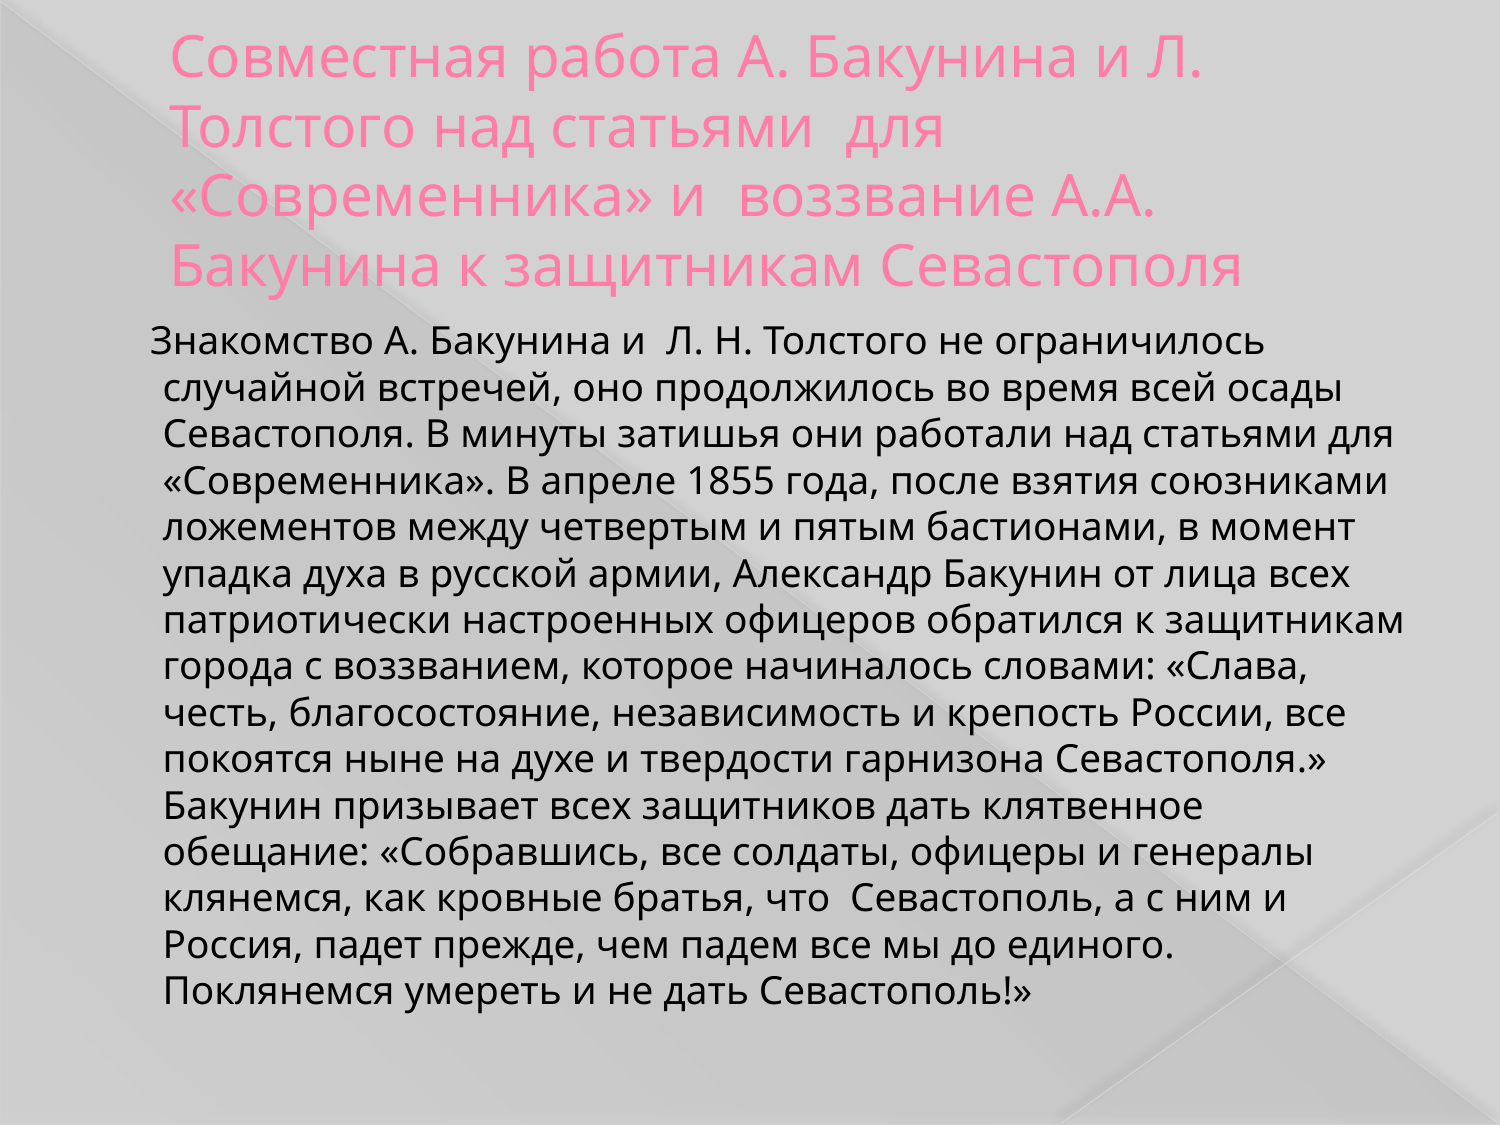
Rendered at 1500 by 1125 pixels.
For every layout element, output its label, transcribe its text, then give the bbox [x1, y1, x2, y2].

list Знакомство А. Бакунина и Л. Н. Толстого не ограничилось случайной встречей, оно продолжилось во время всей осады Севастополя. В минуты затишья они работали над статьями для «Современника». В апреле 1855 года, после взятия союзниками ложементов между четвертым и пятым бастионами, в момент упадка духа в русской армии, Александр Бакунин от лица всех патриотически настроенных офицеров обратился к защитникам города с воззванием, которое начиналось словами: «Слава, честь, благосостояние, независимость и крепость России, все покоятся ныне на духе и твердости гарнизона Севастополя.» Бакунин призывает всех защитников дать клятвенное обещание: «Собравшись, все солдаты, офицеры и генералы клянемся, как кровные братья, что Севастополь, а с ним и Россия, падет прежде, чем падем все мы до единого. Поклянемся умереть и не дать Севастополь!» [75, 308, 1425, 1059]
title Совместная работа А. Бакунина и Л. Толстого над статьями для «Современника» и воззвание А.А. Бакунина к защитникам Севастополя [75, 43, 1425, 274]
